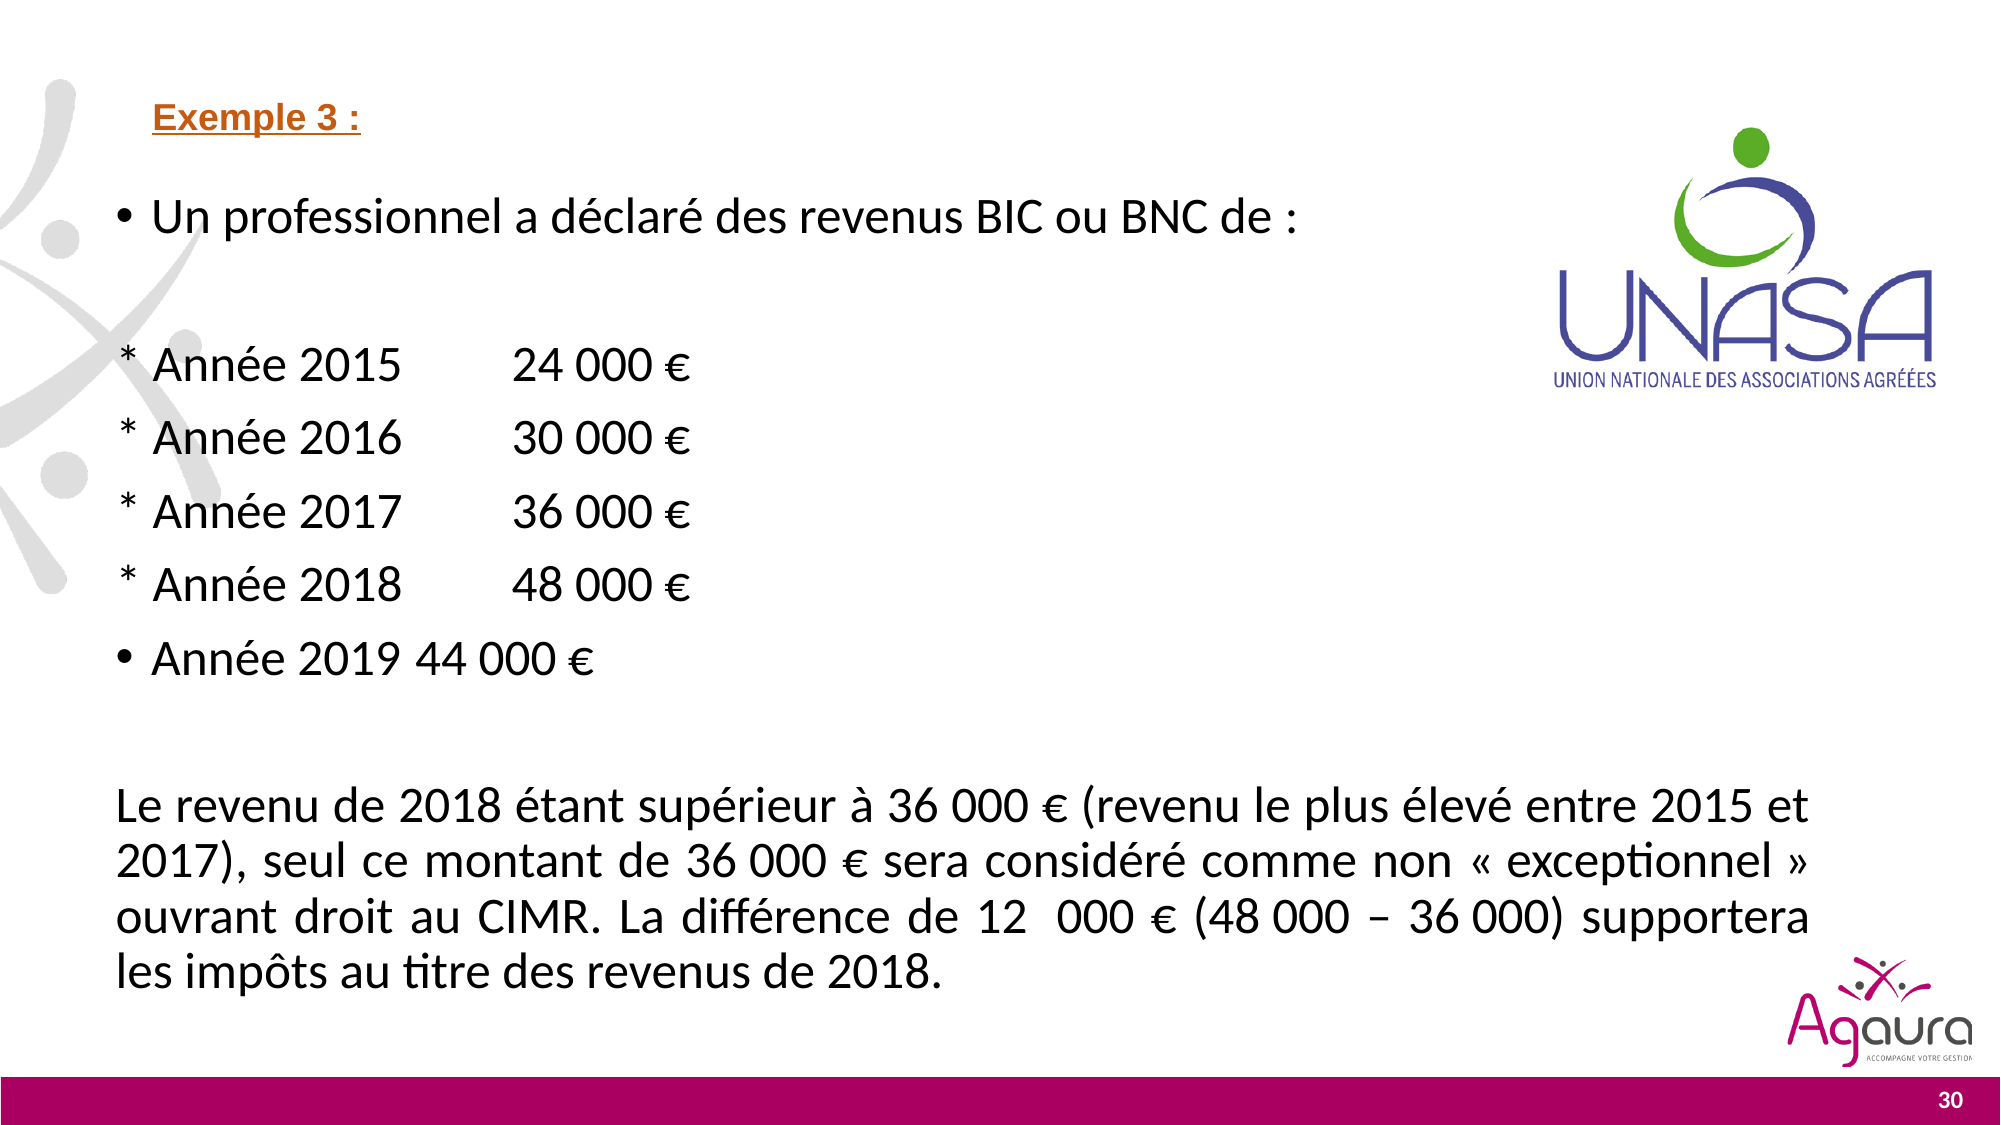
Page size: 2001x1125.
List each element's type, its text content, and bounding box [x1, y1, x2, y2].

title Exemple 3 : [137, 59, 1863, 182]
slide_number 30 [1528, 1068, 1979, 1125]
picture [1528, 104, 1948, 400]
list Un professionnel a déclaré des revenus BIC ou BNC de : * Année 2015 24 000 € * Année 2016 30 000 € * Année 2017 36 000 € * Année 2018 48 000 € Année 2019 44 000 € Le revenu de 2018 étant supérieur à 36 000 € (revenu le plus élevé entre 2015 et 2017), seul ce montant de 36 000 € sera considéré comme non « exceptionnel » ouvrant droit au CIMR. La différence de 12 000 € (48 000 – 36 000) supportera les impôts au titre des revenus de 2018. [100, 182, 1826, 1010]
